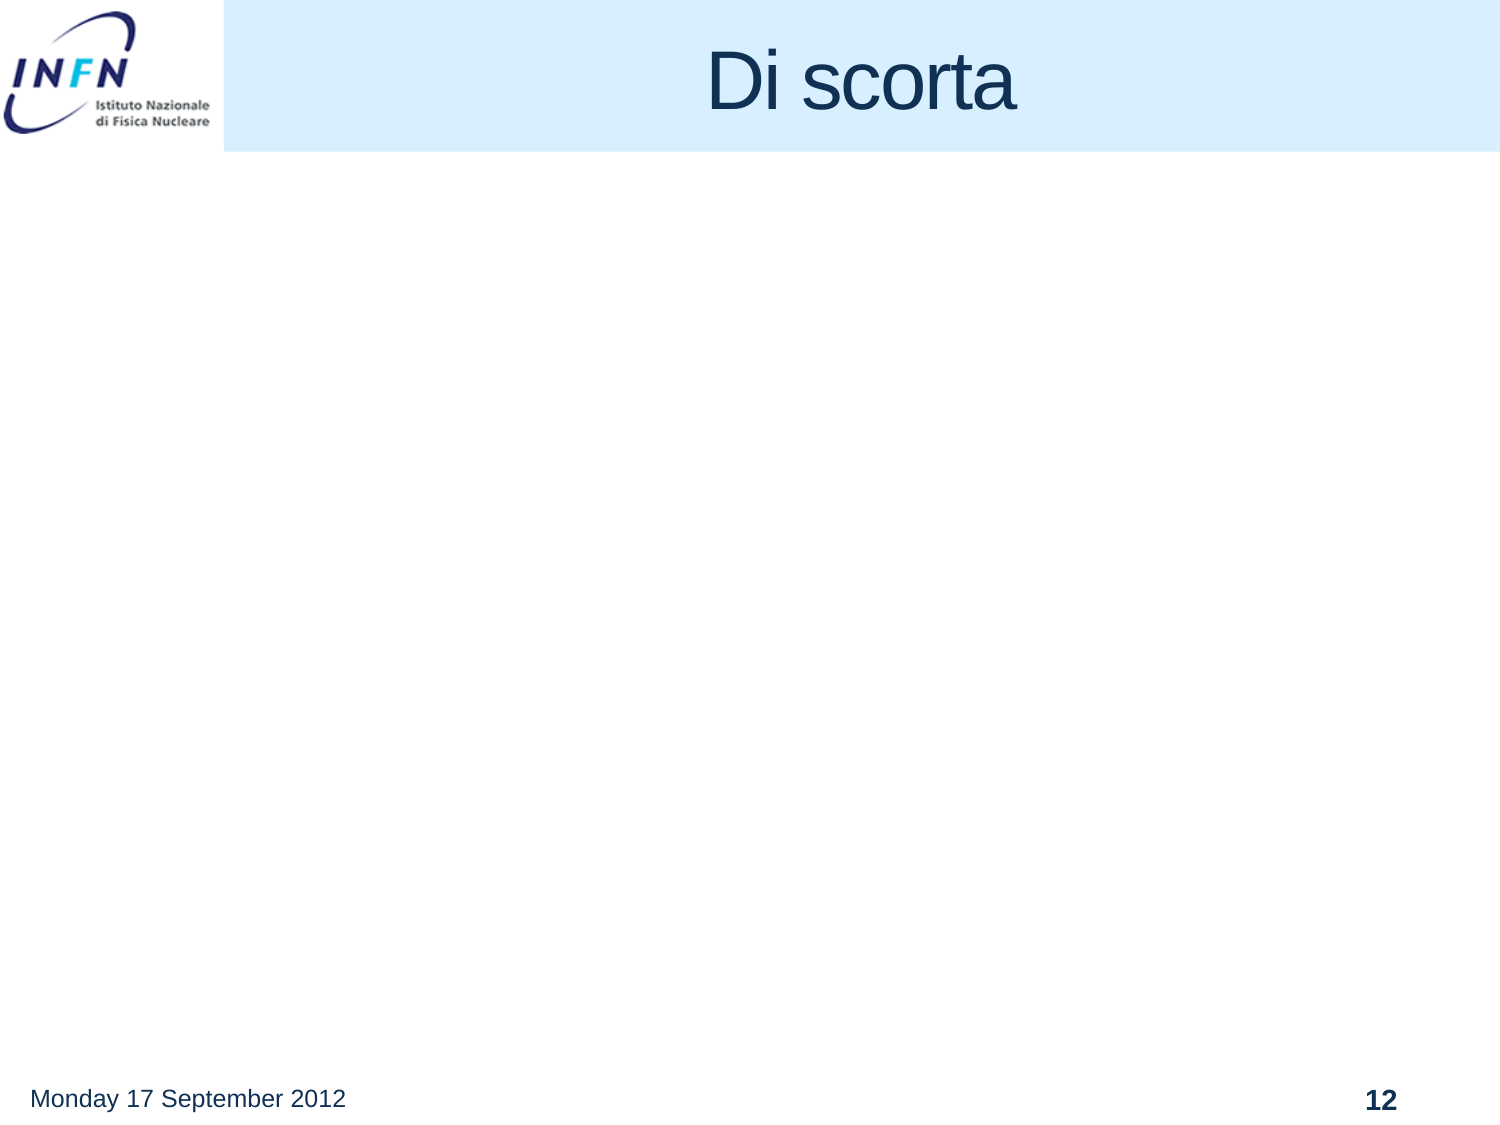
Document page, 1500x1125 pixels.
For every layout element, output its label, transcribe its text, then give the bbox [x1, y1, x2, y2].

slide_number 12 [1350, 1072, 1500, 1125]
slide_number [15, 1071, 396, 1125]
title Di scorta [223, 0, 1500, 152]
picture [0, 0, 215, 149]
